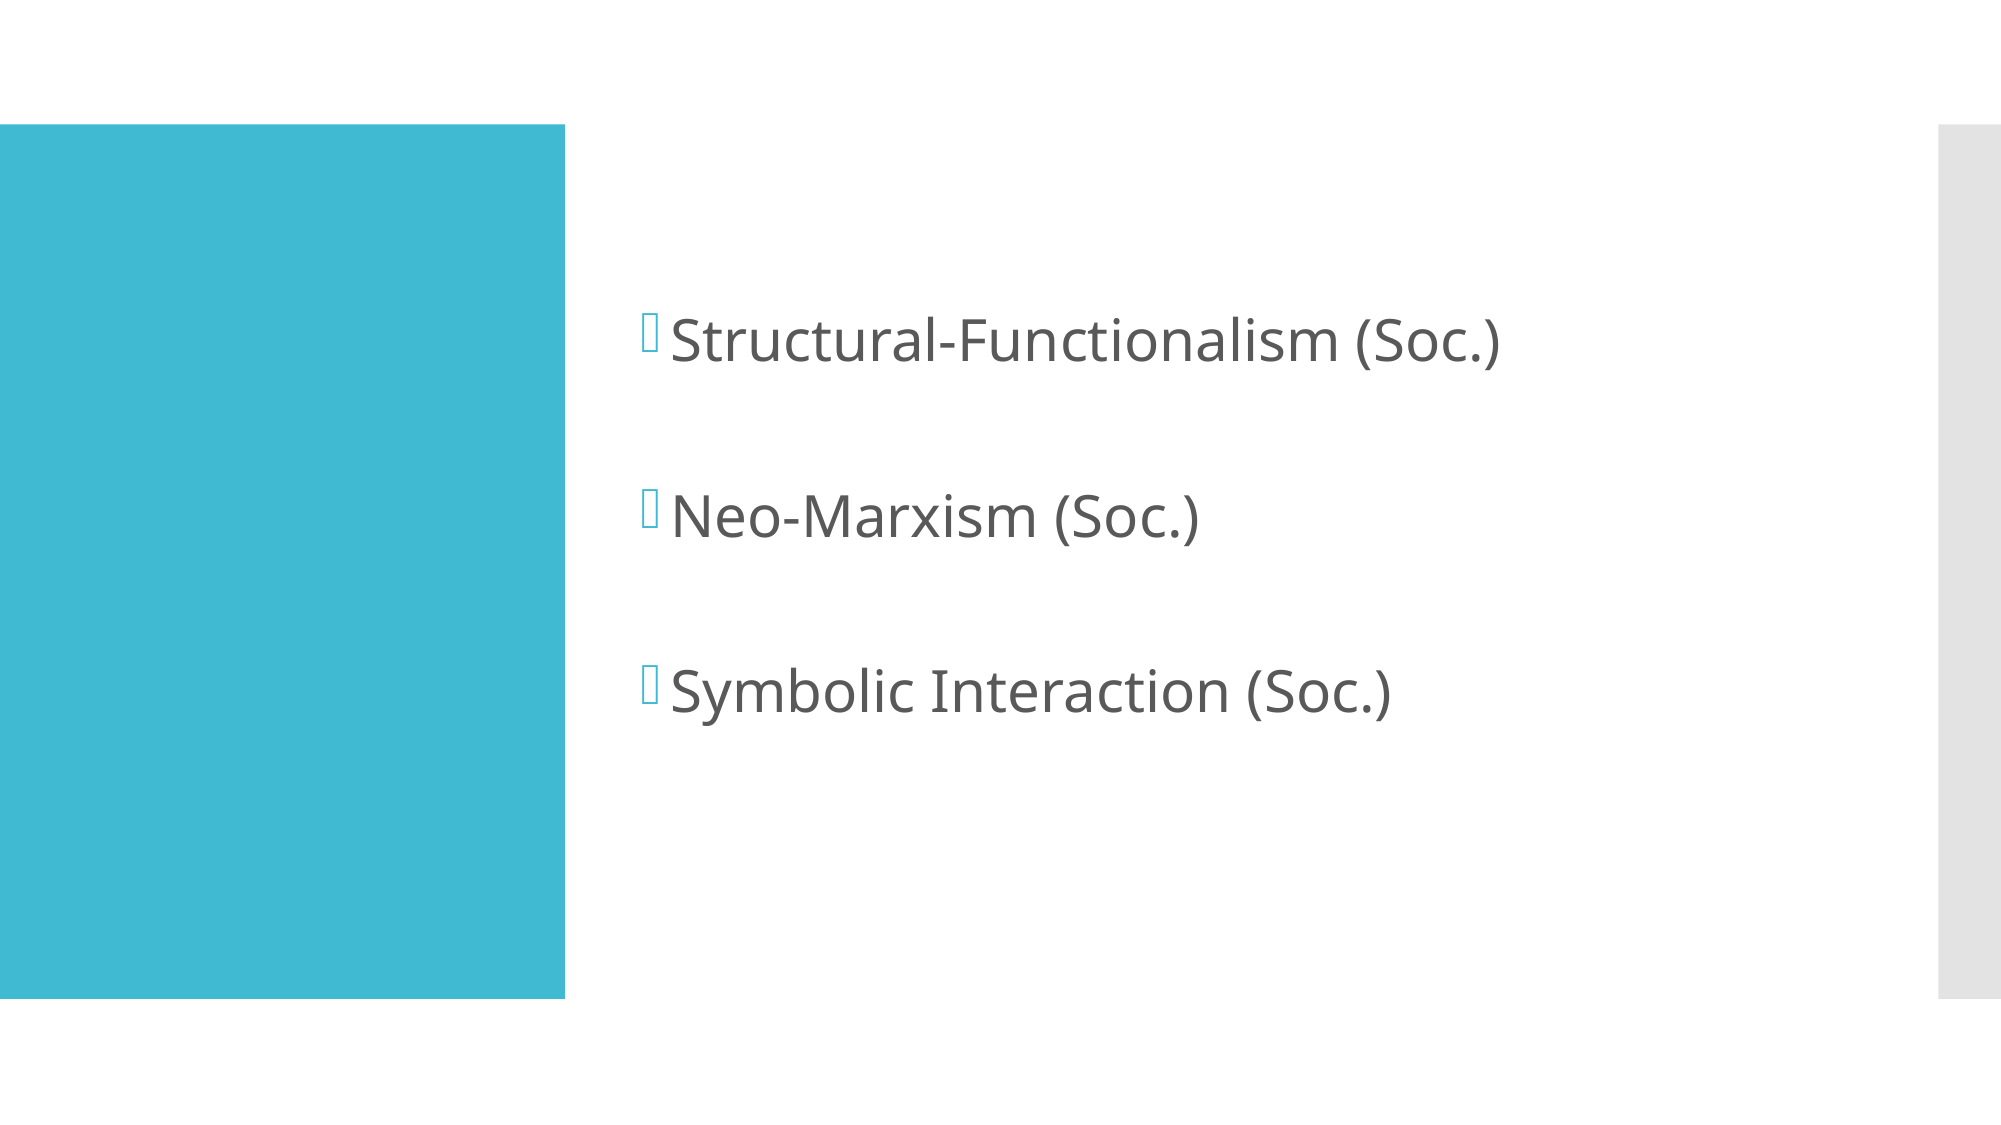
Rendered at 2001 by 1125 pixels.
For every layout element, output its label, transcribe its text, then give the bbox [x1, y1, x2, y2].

list Structural-Functionalism (Soc.) Neo-Marxism (Soc.) Symbolic Interaction (Soc.) [625, 142, 1835, 982]
